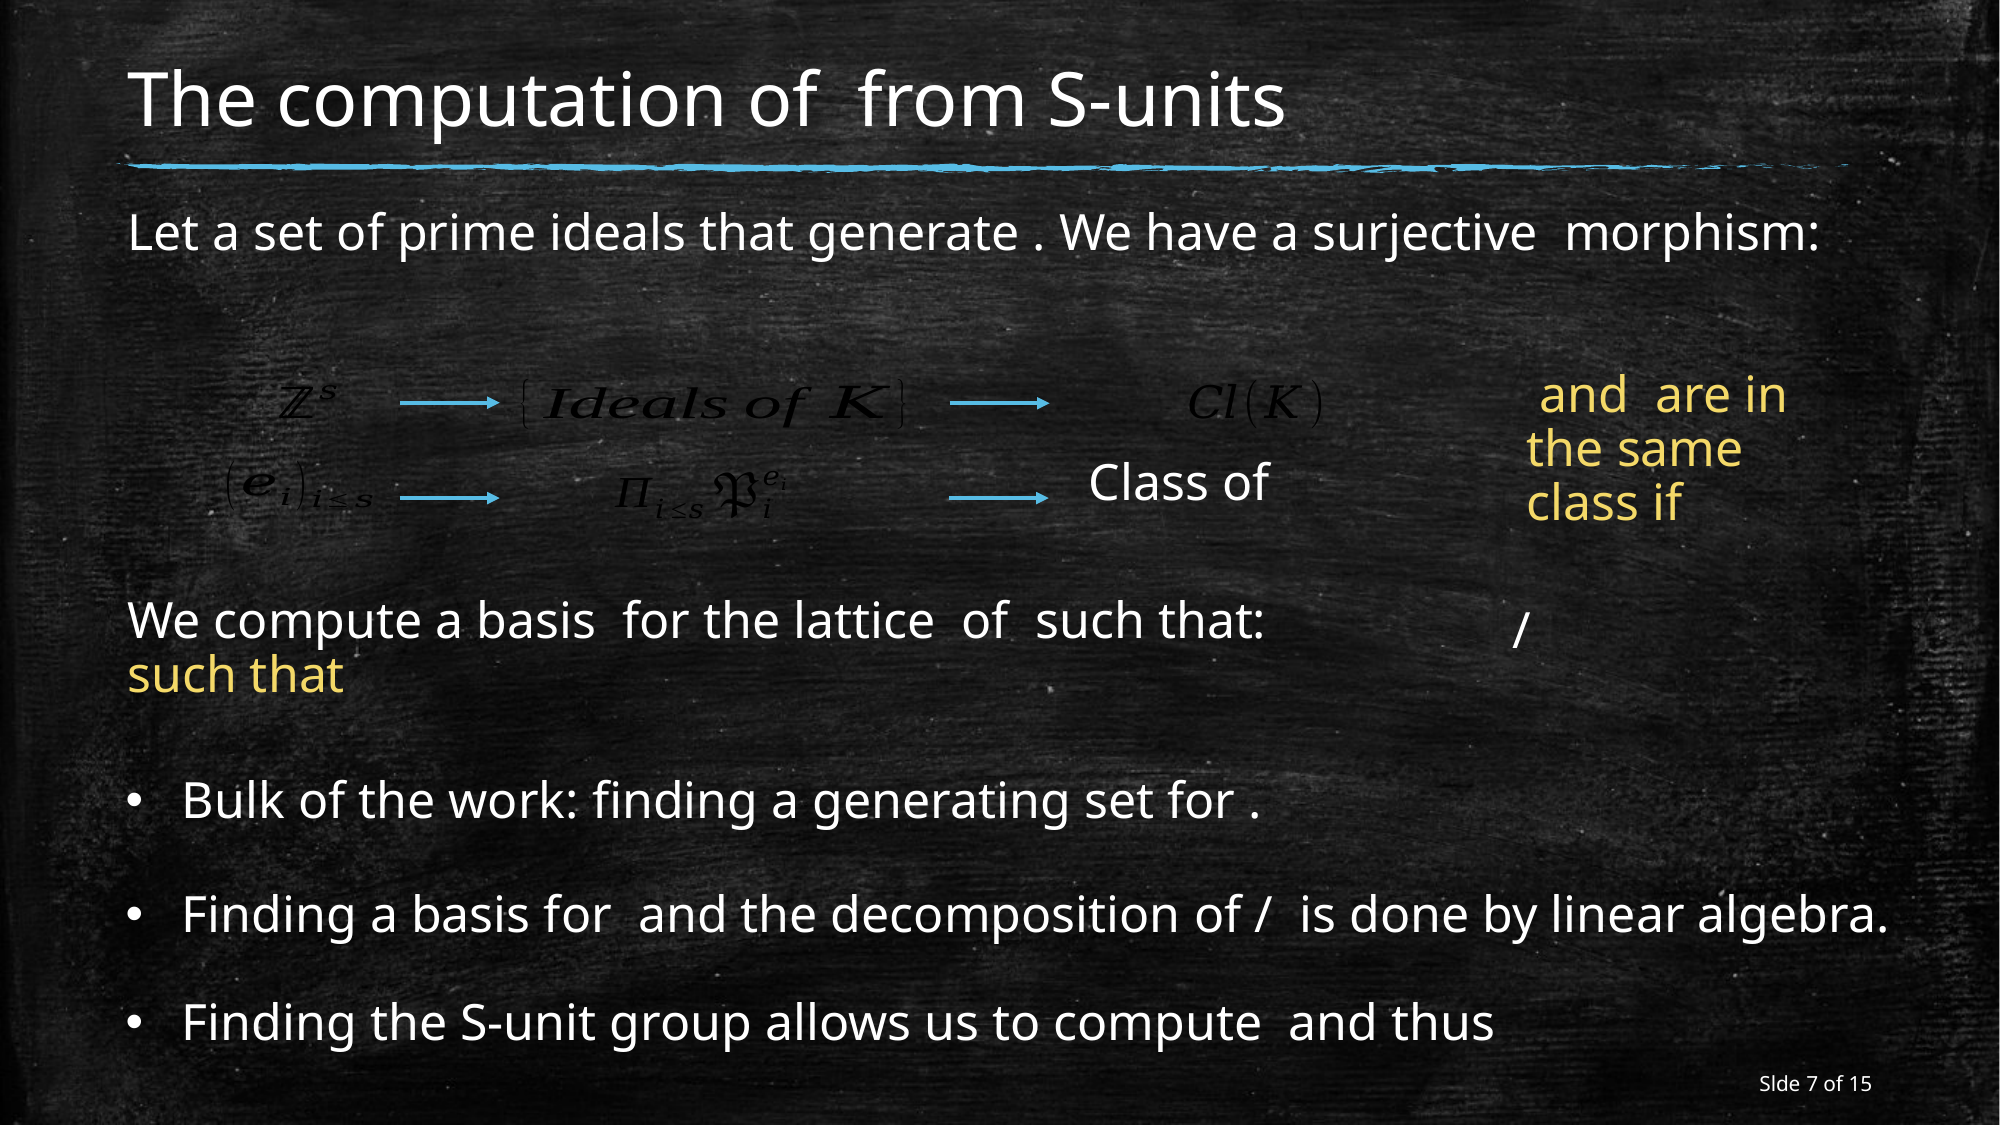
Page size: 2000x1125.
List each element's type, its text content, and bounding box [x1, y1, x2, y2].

slide_number Slde 7 of 15 [1699, 1062, 1888, 1108]
